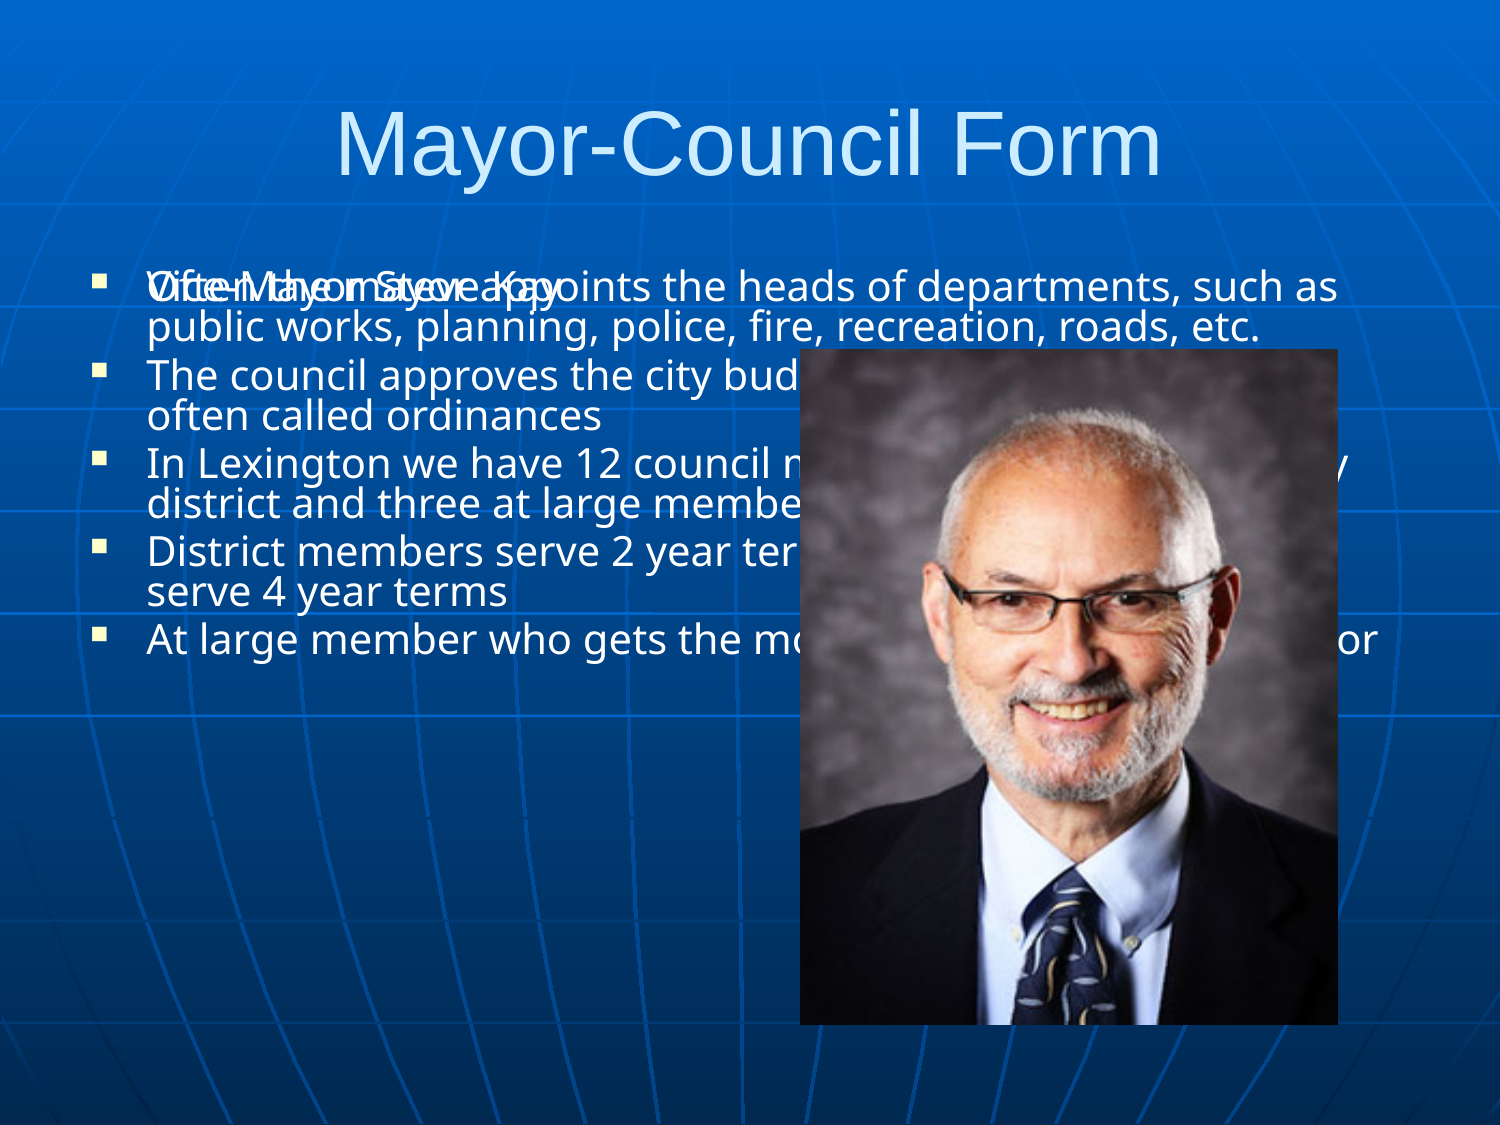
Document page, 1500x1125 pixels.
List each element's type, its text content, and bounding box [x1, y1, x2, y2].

picture [799, 349, 1338, 1026]
title Mayor-Council Form [74, 45, 1426, 233]
list Vice-Mayor Steve Kay [74, 262, 1426, 1006]
